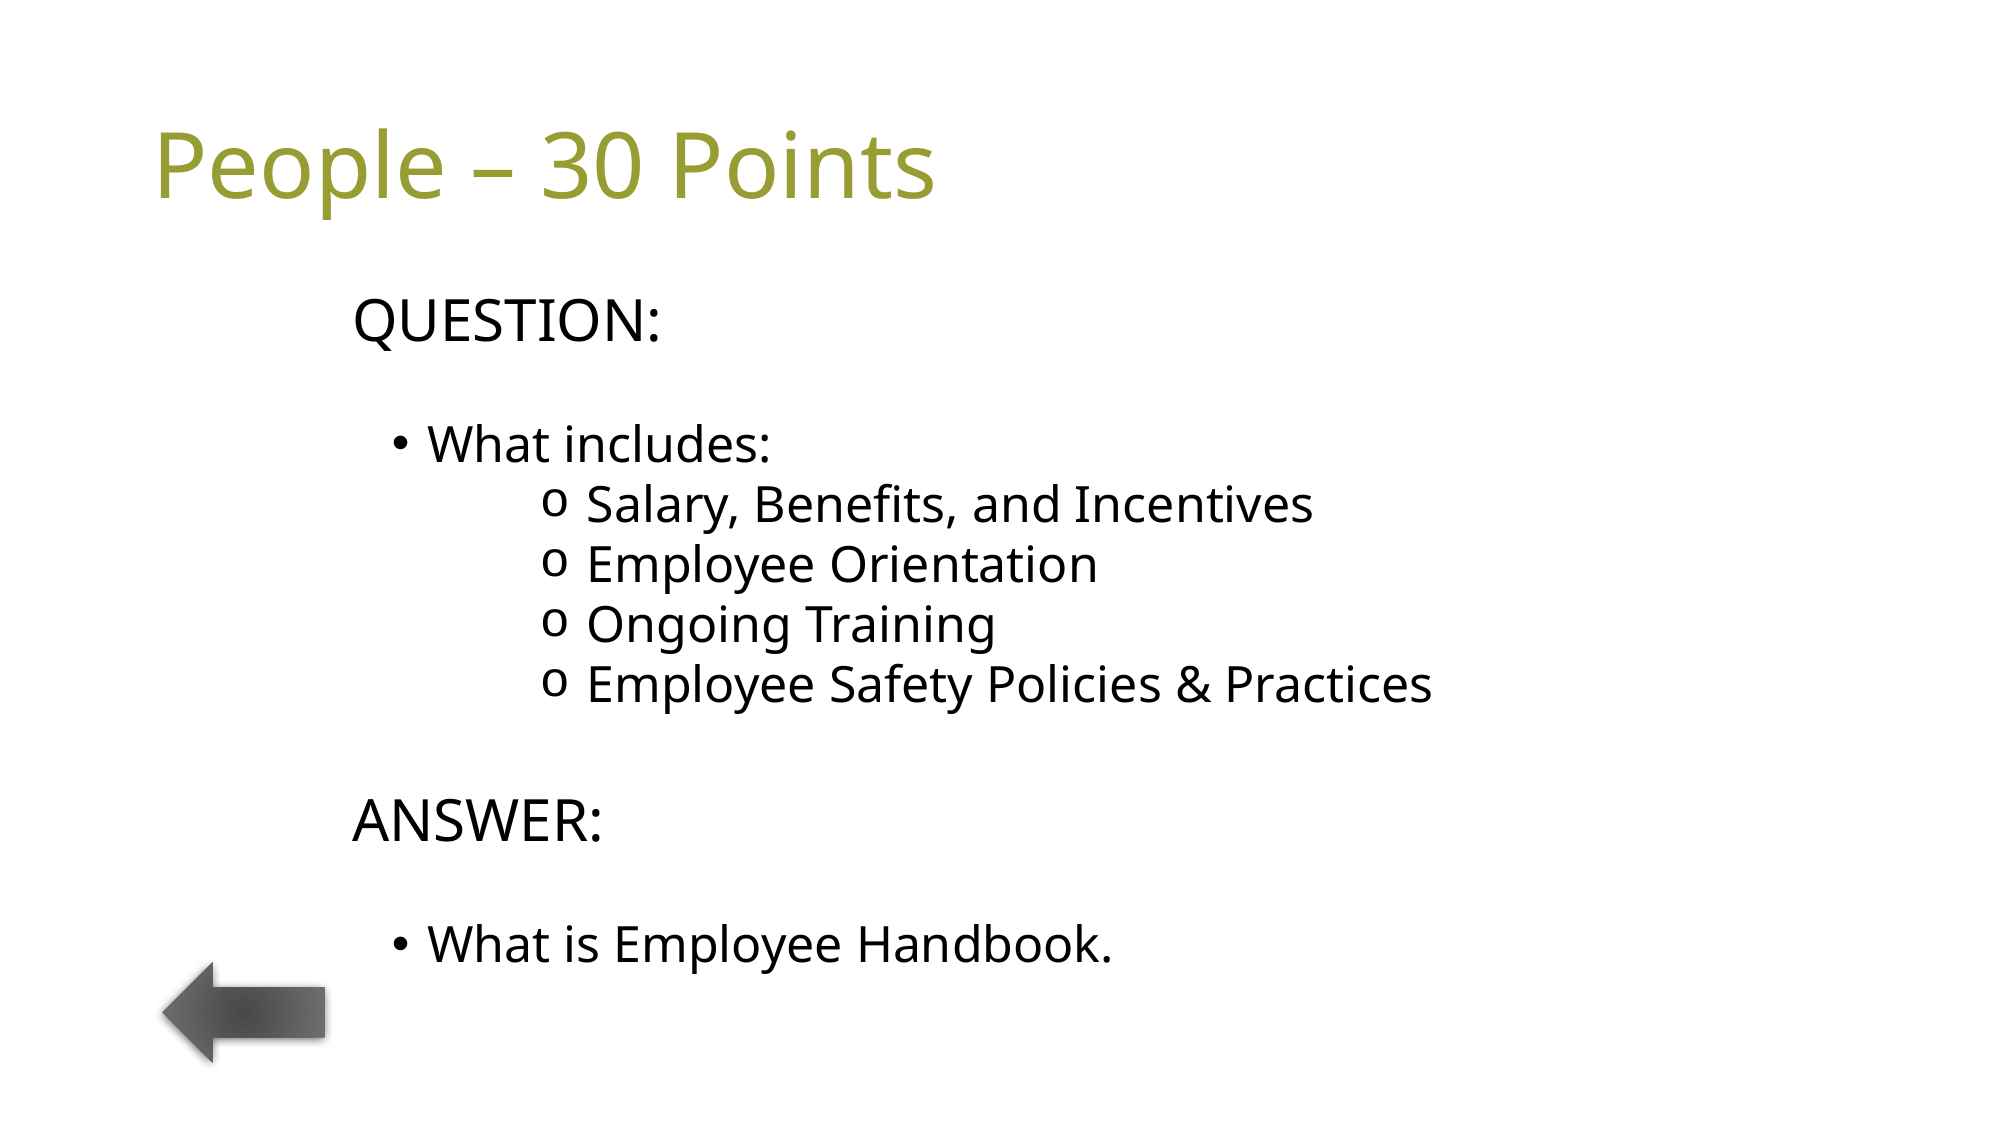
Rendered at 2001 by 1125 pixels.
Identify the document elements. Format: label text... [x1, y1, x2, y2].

title People – 30 Points [137, 59, 1863, 278]
text_box [162, 962, 325, 1063]
text_box QUESTION: What includes: Salary, Benefits, and Incentives Employee Orientation Ongoing Training Employee Safety Policies & Practices ANSWER: What is Employee Handbook. [337, 278, 1688, 981]
